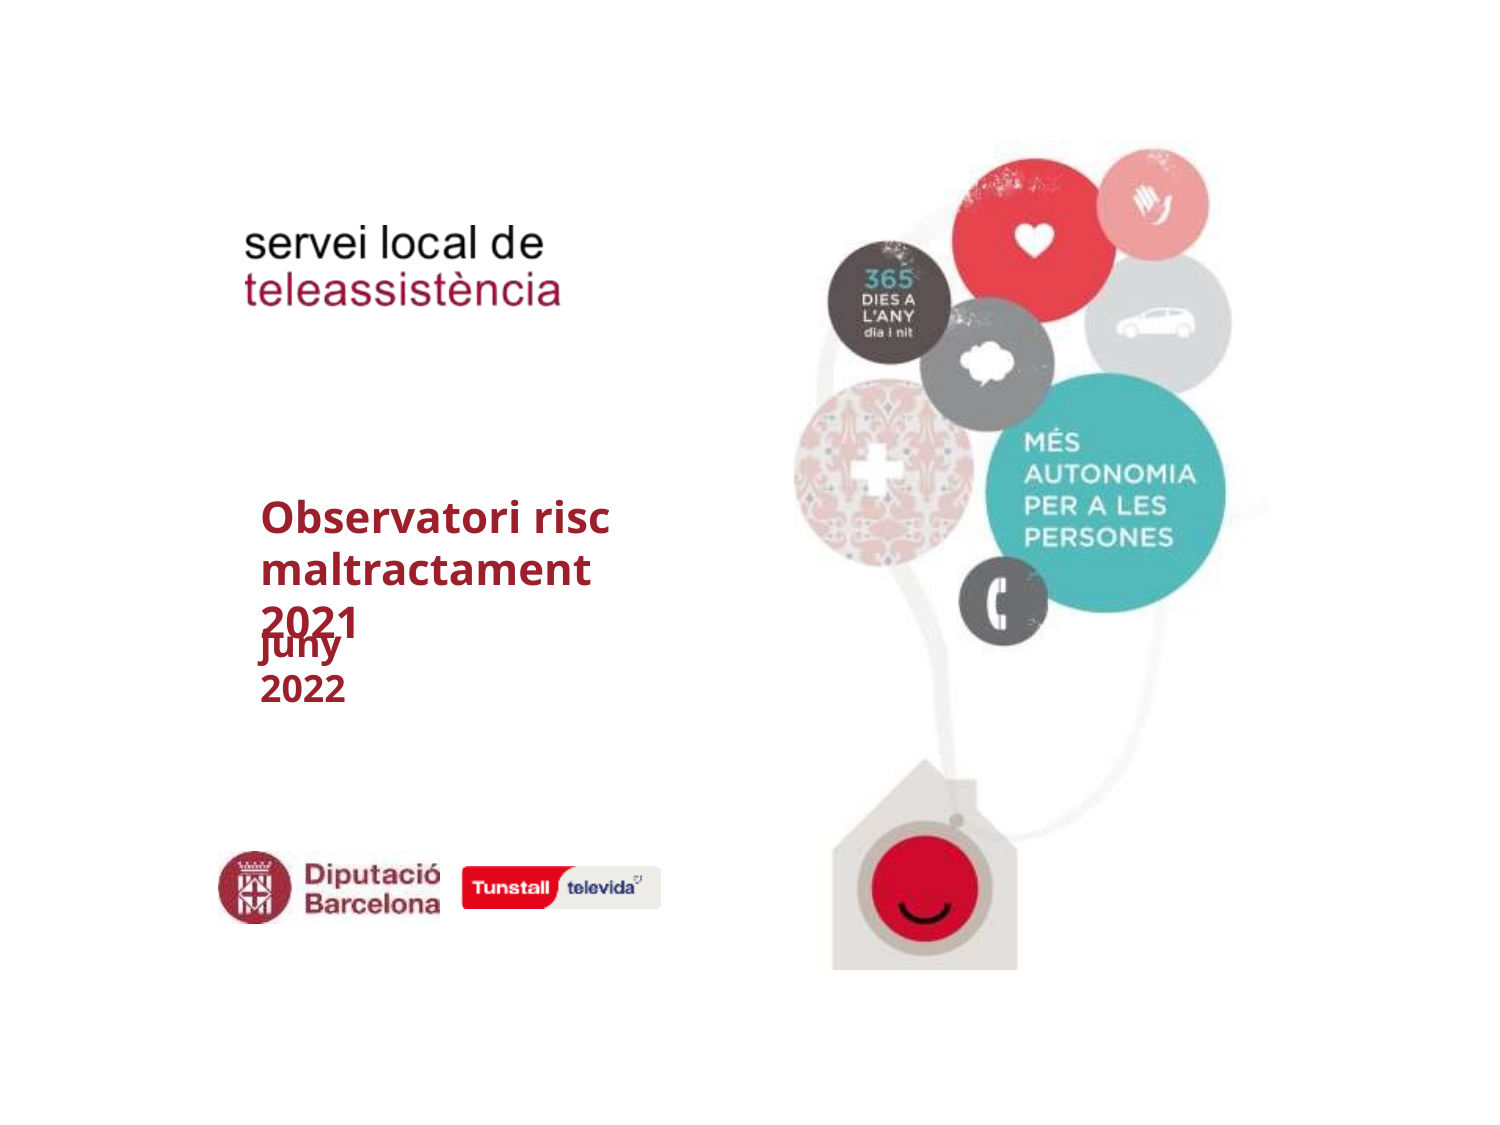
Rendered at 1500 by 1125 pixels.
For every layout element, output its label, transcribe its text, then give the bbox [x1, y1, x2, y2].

picture [218, 851, 441, 924]
picture [461, 866, 662, 909]
picture [245, 225, 562, 308]
text_box Observatori risc maltractament 2021 [258, 486, 679, 647]
picture [794, 140, 1268, 970]
text_box juny 2022 [258, 618, 435, 711]
